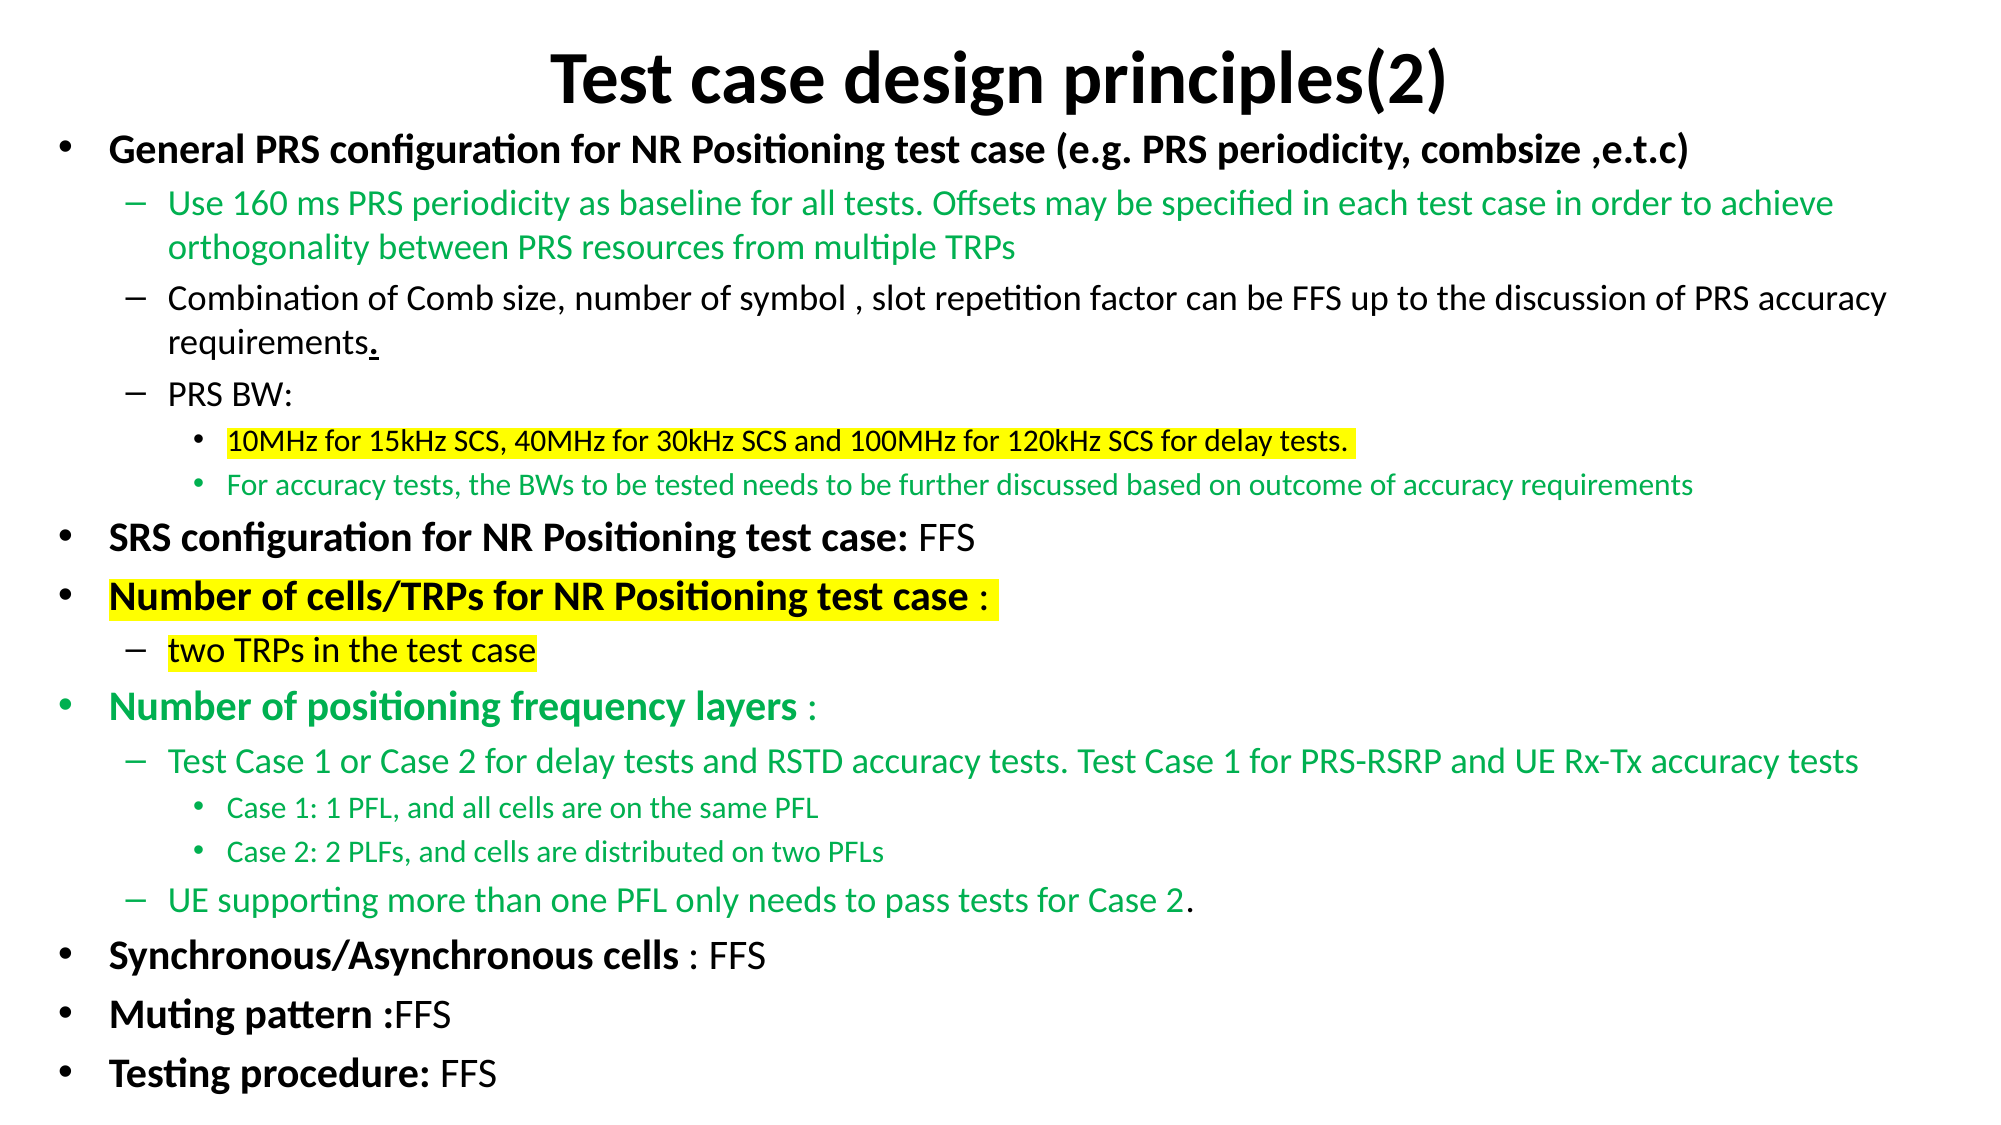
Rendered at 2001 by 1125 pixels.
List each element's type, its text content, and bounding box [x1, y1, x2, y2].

list General PRS configuration for NR Positioning test case (e.g. PRS periodicity, combsize ,e.t.c) Use 160 ms PRS periodicity as baseline for all tests. Offsets may be specified in each test case in order to achieve orthogonality between PRS resources from multiple TRPs Combination of Comb size, number of symbol , slot repetition factor can be FFS up to the discussion of PRS accuracy requirements. PRS BW: 10MHz for 15kHz SCS, 40MHz for 30kHz SCS and 100MHz for 120kHz SCS for delay tests. For accuracy tests, the BWs to be tested needs to be further discussed based on outcome of accuracy requirements SRS configuration for NR Positioning test case: FFS Number of cells/TRPs for NR Positioning test case : two TRPs in the test case Number of positioning frequency layers : Test Case 1 or Case 2 for delay tests and RSTD accuracy tests. Test Case 1 for PRS-RSRP and UE Rx-Tx accuracy tests Case 1: 1 PFL, and all cells are on the same PFL Case 2: 2 PLFs, and cells are distributed on two PFLs UE supporting more than one PFL only needs to pass tests for Case 2. Synchronous/Asynchronous cells : FFS Muting pattern :FFS Testing procedure: FFS [43, 113, 1945, 1118]
title Test case design principles(2) [99, 26, 1900, 113]
